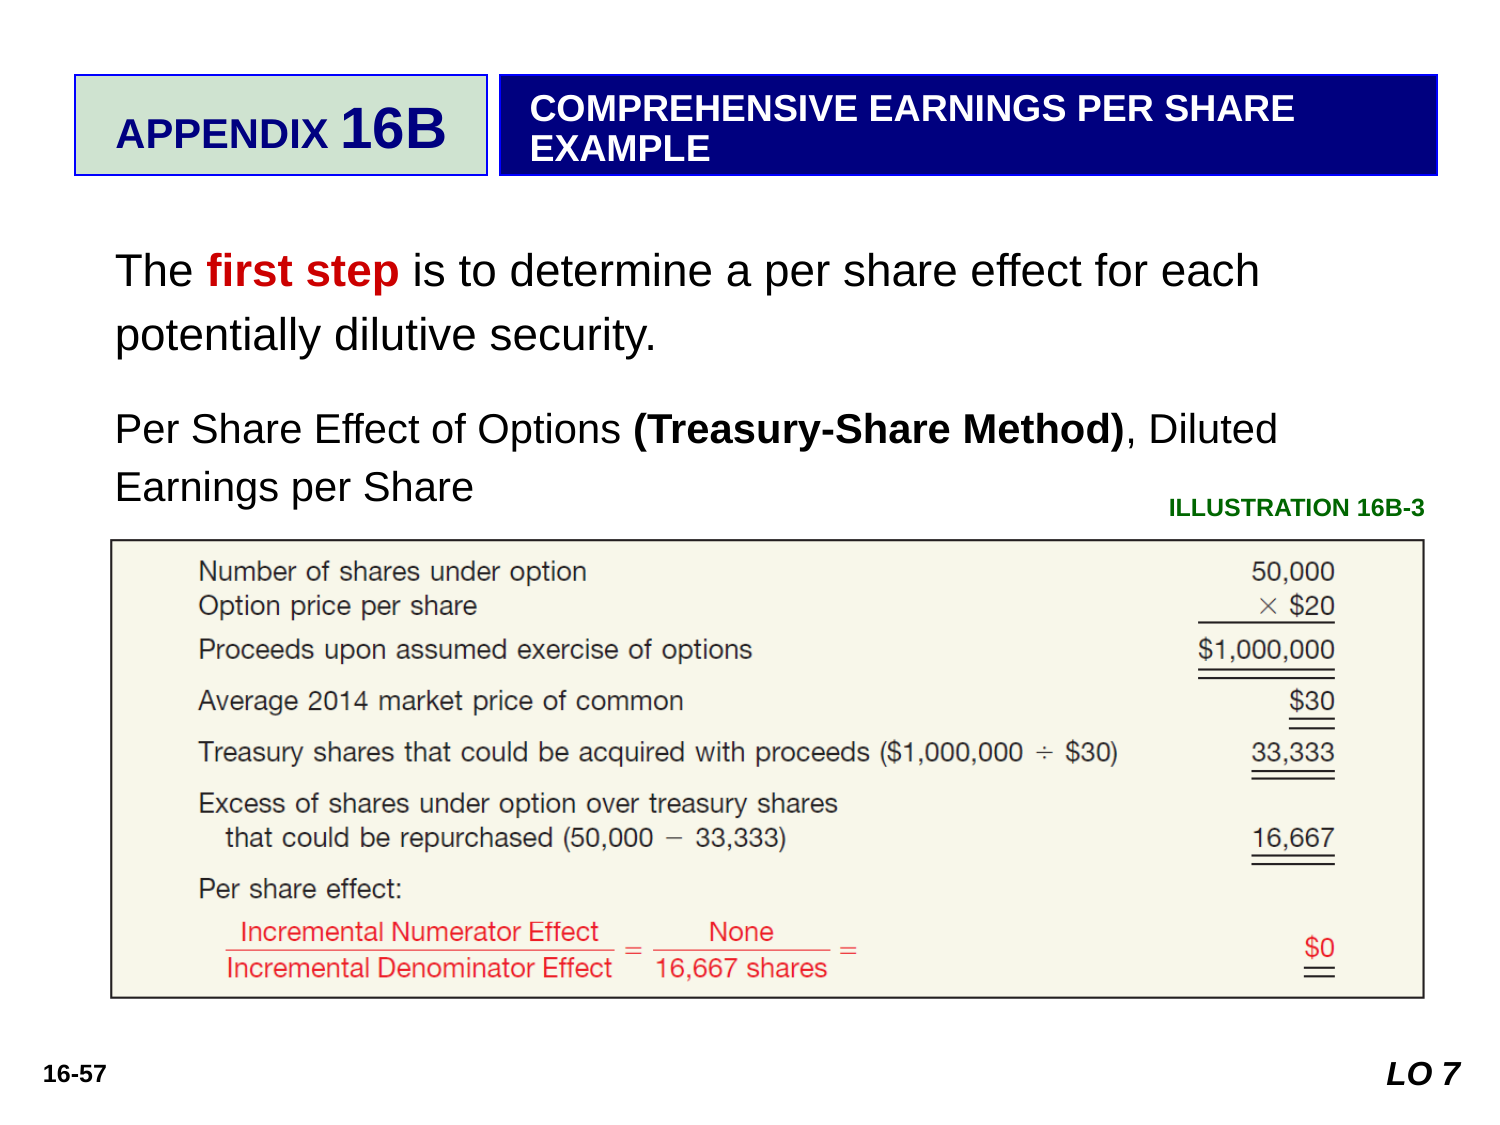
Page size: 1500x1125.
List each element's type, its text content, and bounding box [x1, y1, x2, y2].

text_box APPENDIX 16B [75, 75, 488, 175]
text_box Per Share Effect of Options (Treasury-Share Method), Diluted Earnings per Share [99, 387, 1438, 518]
text_box COMPREHENSIVE EARNINGS PER SHARE EXAMPLE [500, 75, 1438, 175]
text_box The first step is to determine a per share effect for each potentially dilutive security. [99, 225, 1425, 367]
picture [107, 537, 1430, 1003]
text_box LO 7 [1337, 1044, 1475, 1100]
text_box ILLUSTRATION 16B-3 [1153, 483, 1485, 529]
